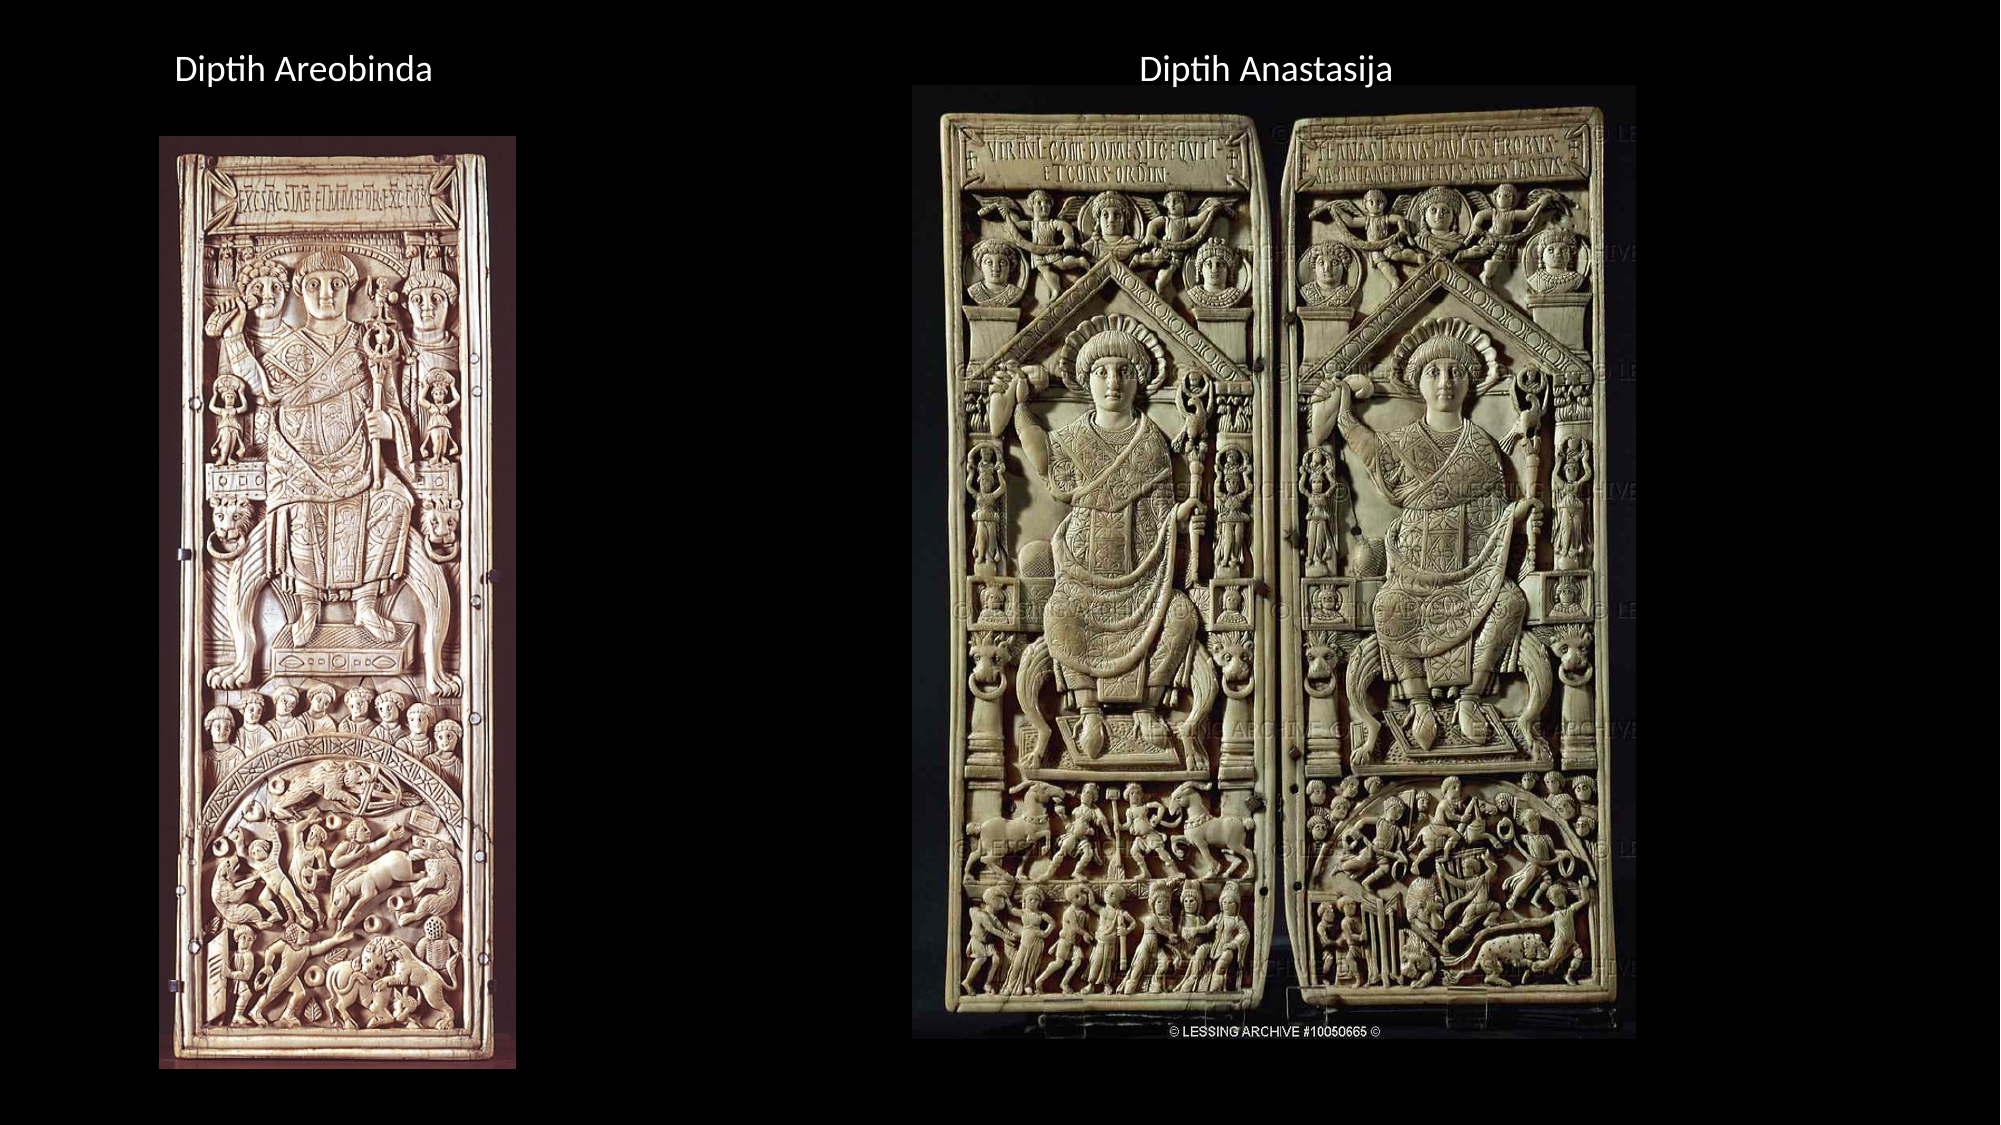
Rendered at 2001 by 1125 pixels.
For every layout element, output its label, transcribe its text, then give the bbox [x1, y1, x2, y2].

picture [159, 136, 516, 1069]
text_box Diptih Anastasija [1124, 37, 1819, 97]
picture [912, 85, 1636, 1039]
text_box Diptih Areobinda [159, 37, 664, 97]
